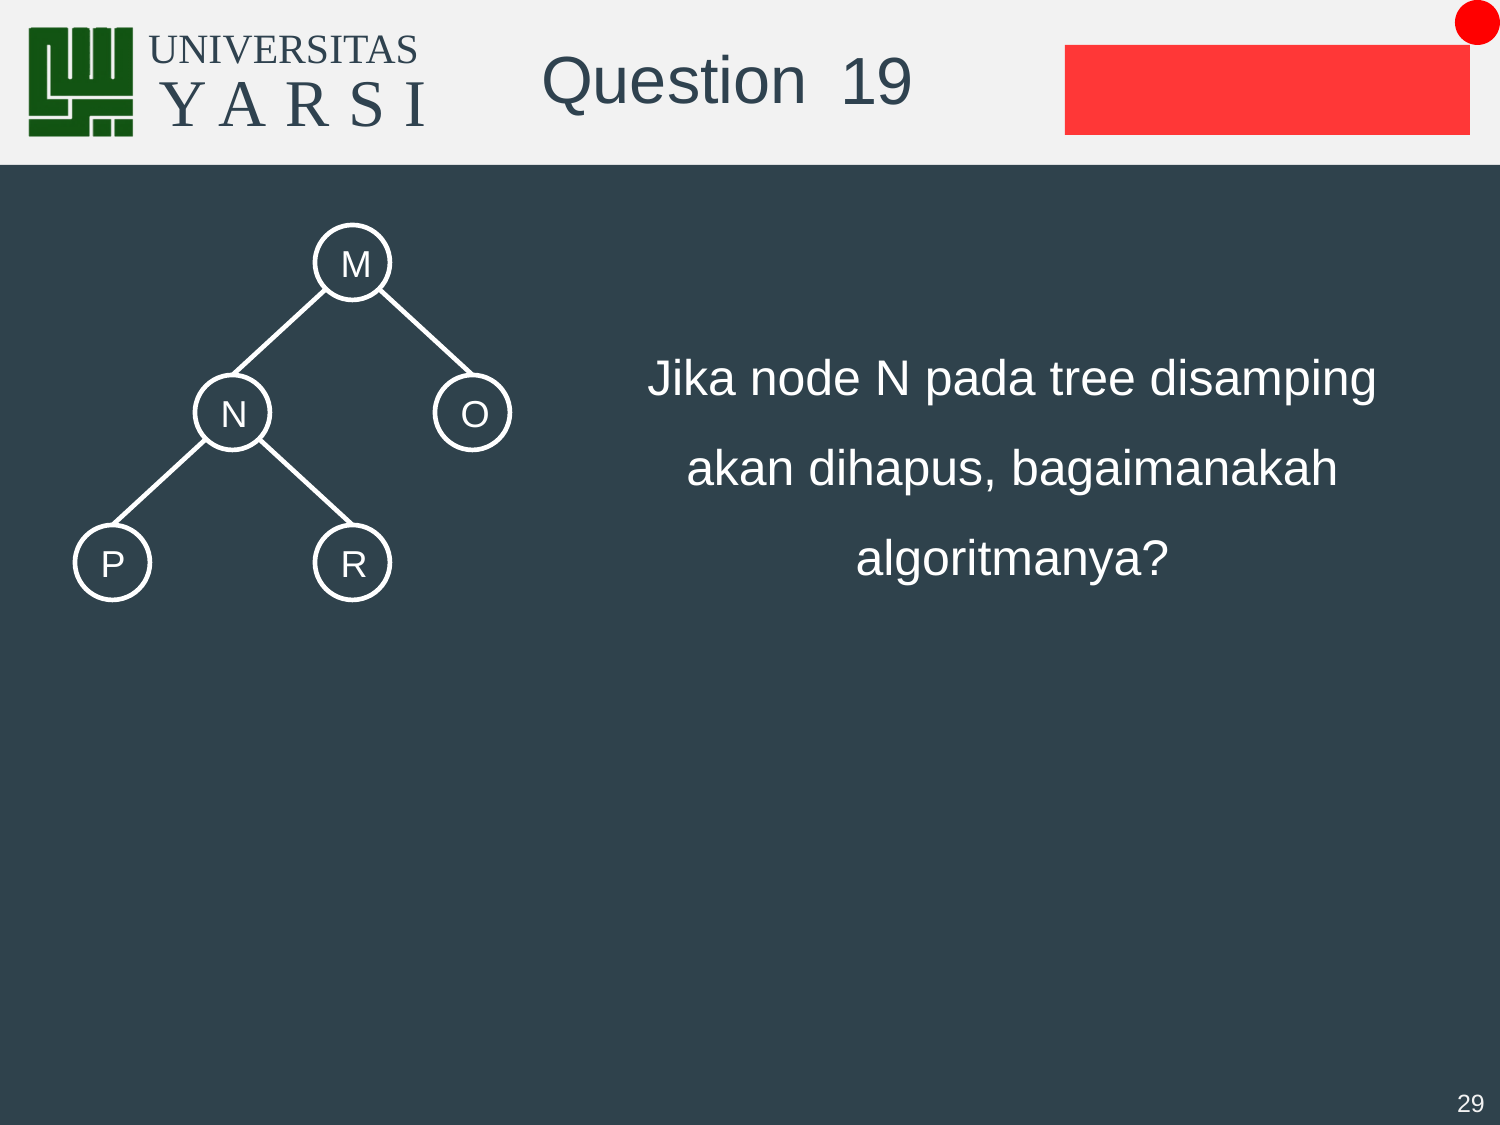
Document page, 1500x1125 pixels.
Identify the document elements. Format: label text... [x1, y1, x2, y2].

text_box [112, 438, 206, 525]
text_box O [433, 373, 511, 451]
picture [15, 16, 144, 150]
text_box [378, 288, 473, 375]
text_box M [313, 223, 391, 301]
list Jika node N pada tree disamping akan dihapus, bagaimanakah algoritmanya? [600, 224, 1425, 675]
title 19 [825, 29, 945, 135]
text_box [232, 288, 326, 375]
text_box N [193, 374, 271, 451]
text_box [1453, 0, 1500, 46]
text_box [258, 438, 353, 525]
text_box P [73, 524, 151, 601]
text_box R [313, 524, 391, 601]
